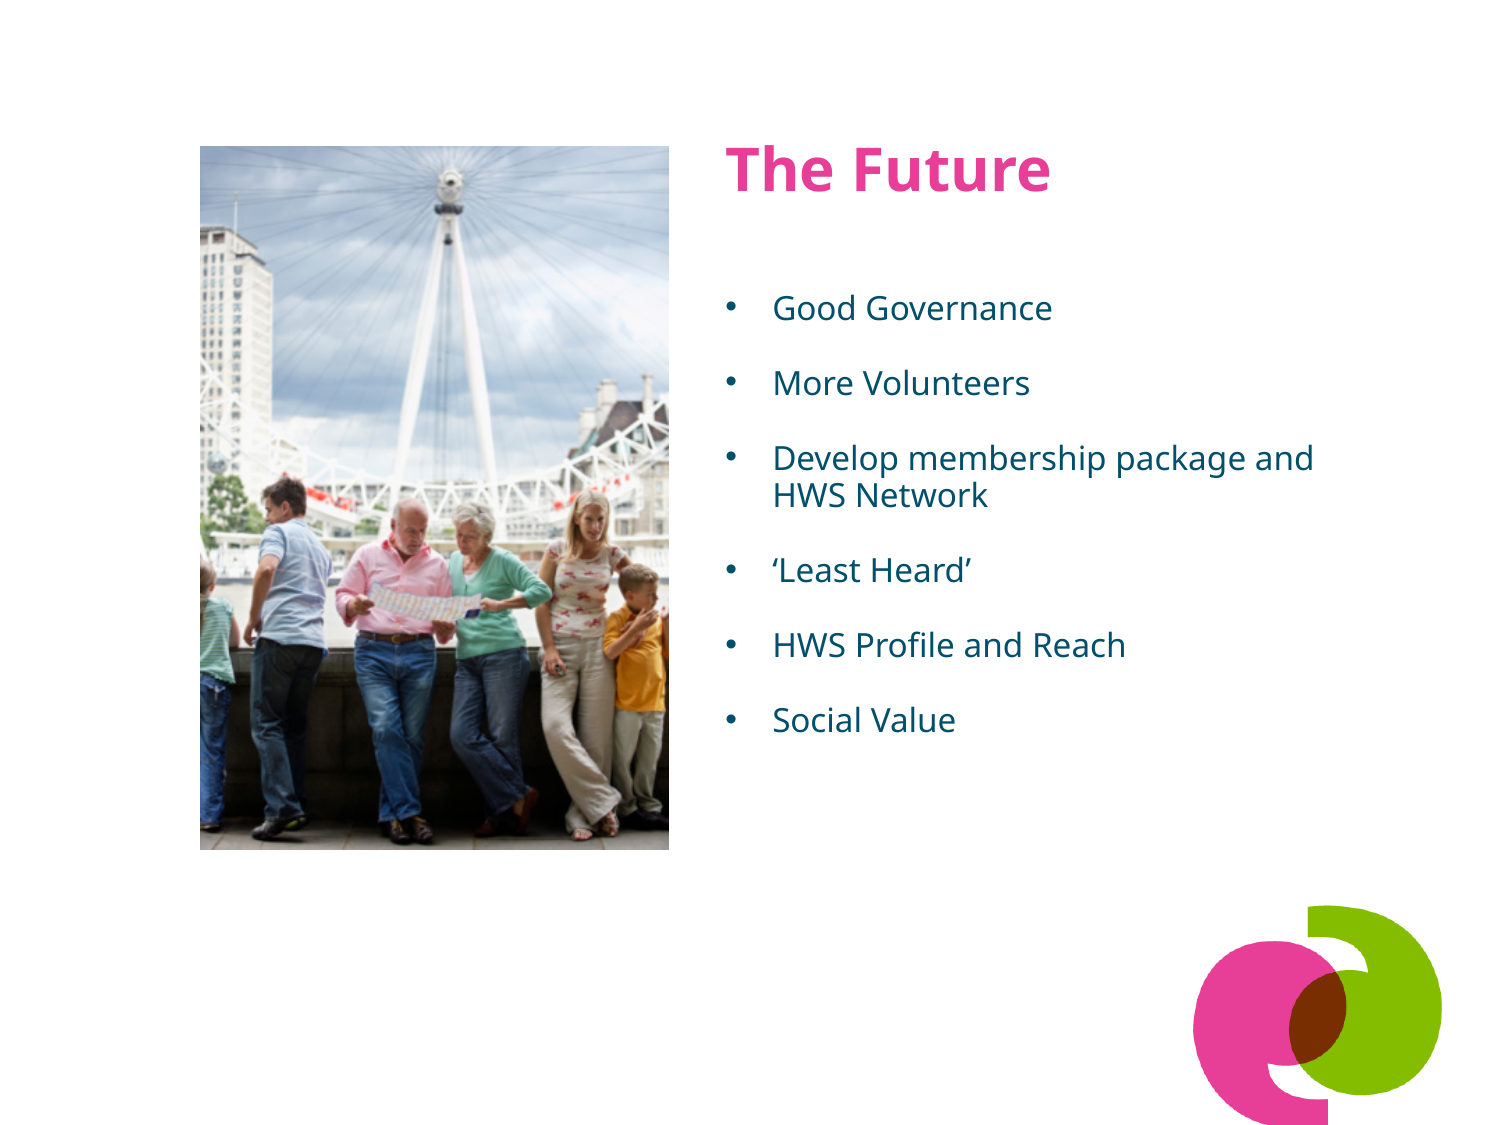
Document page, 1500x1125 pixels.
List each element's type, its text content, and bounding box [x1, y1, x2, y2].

title The Future [725, 144, 1363, 264]
picture [1193, 905, 1442, 1125]
list Good Governance More Volunteers Develop membership package and HWS Network ‘Least Heard’ HWS Profile and Reach Social Value [725, 289, 1362, 880]
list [200, 146, 669, 850]
